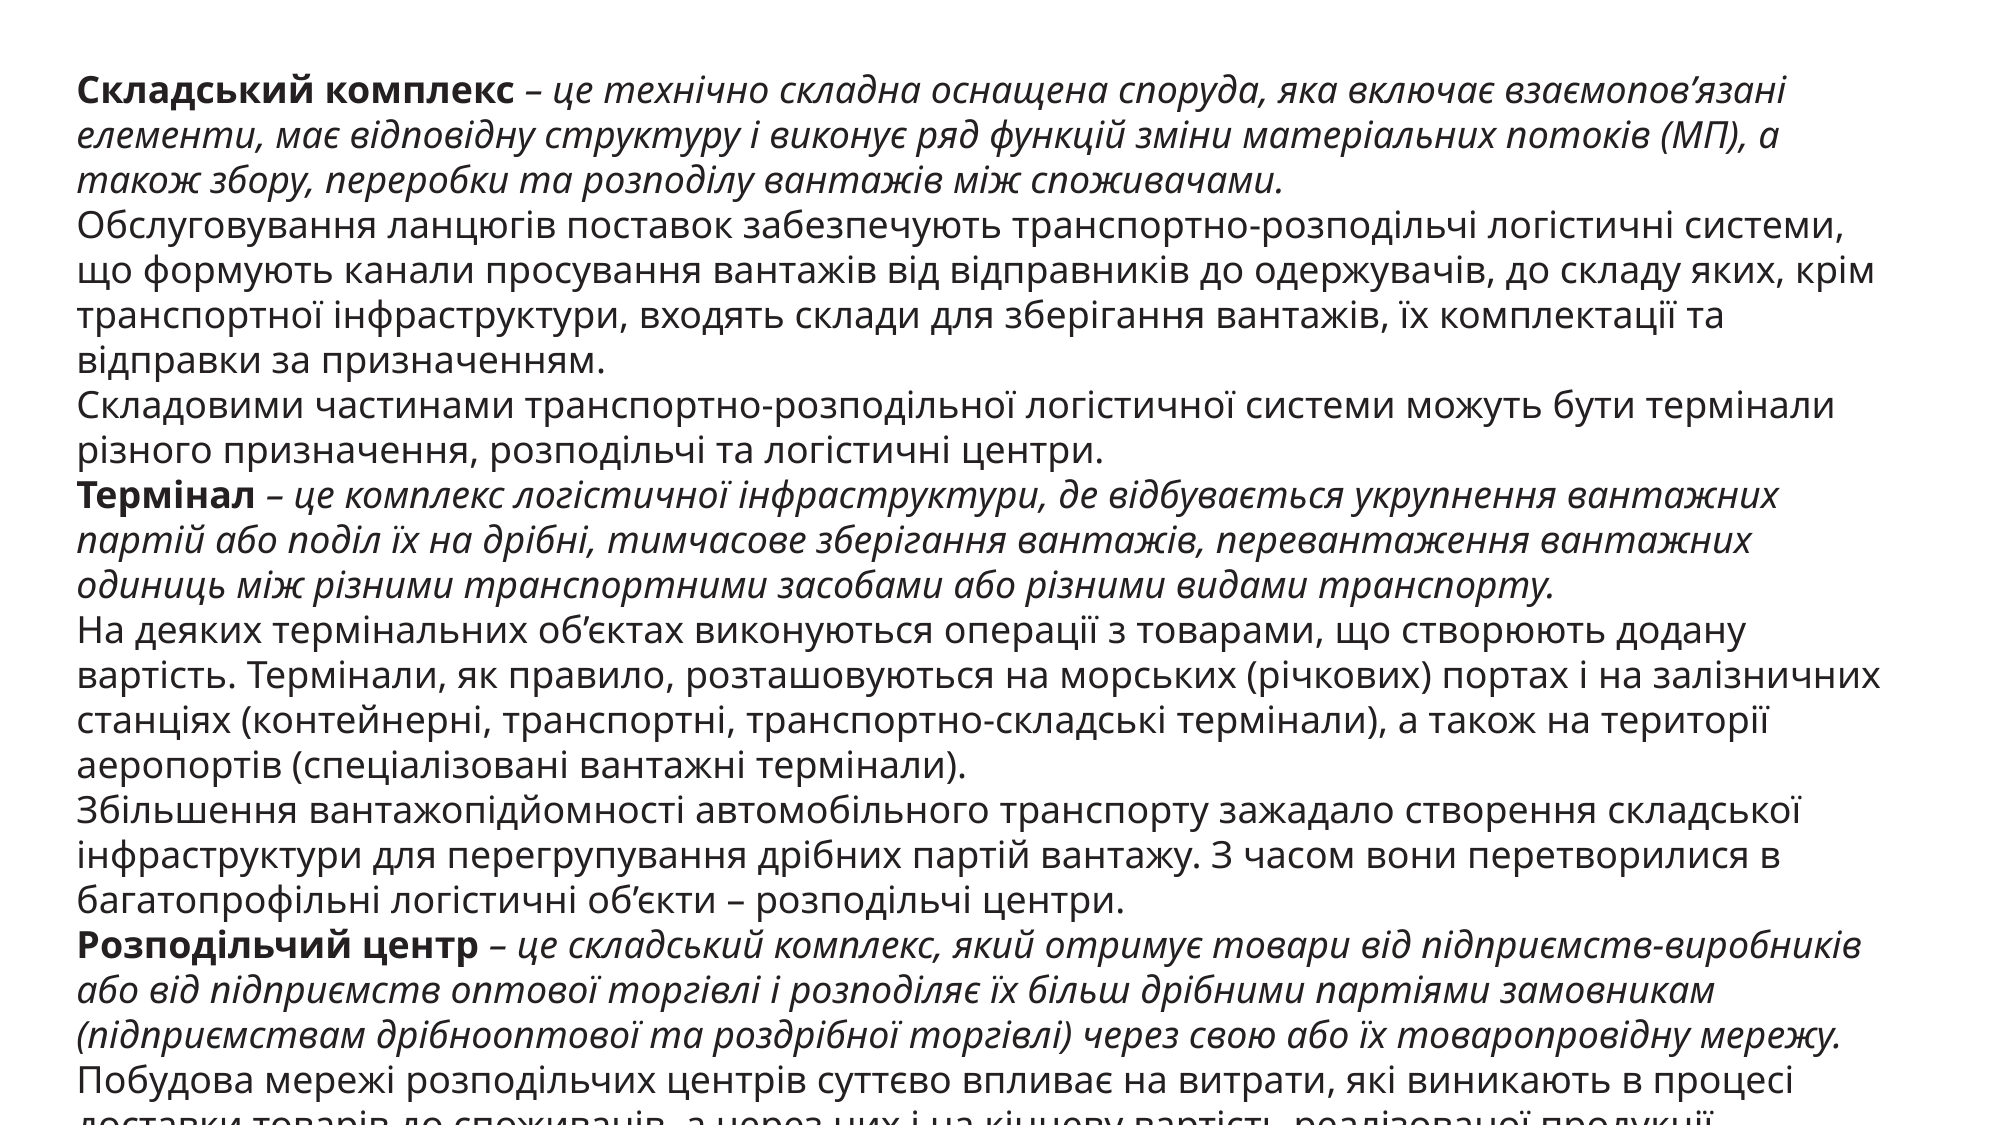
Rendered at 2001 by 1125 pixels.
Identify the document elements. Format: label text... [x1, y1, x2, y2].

text_box Складський комплекс – це технічно складна оснащена споруда, яка включає взаємопов’язані елементи, має відповідну структуру і виконує ряд функцій зміни матеріальних потоків (МП), а також збору, переробки та розподілу вантажів між споживачами. Обслуговування ланцюгів поставок забезпечують транспортно-розподільчі логістичні системи, що формують канали просування вантажів від відправників до одержувачів, до складу яких, крім транспортної інфраструктури, входять склади для зберігання вантажів, їх комплектації та відправки за призначенням. Складовими частинами транспортно-розподільної логістичної системи можуть бути термінали різного призначення, розподільчі та логістичні центри. Термінал – це комплекс логістичної інфраструктури, де відбувається укрупнення вантажних партій або поділ їх на дрібні, тимчасове зберігання вантажів, перевантаження вантажних одиниць між різними транспортними засобами або різними видами транспорту. На деяких термінальних об’єктах виконуються операції з товарами, що створюють додану вартість. Термінали, як правило, розташовуються на морських (річкових) портах і на залізничних станціях (контейнерні, транспортні, транспортно-складські термінали), а також на території аеропортів (спеціалізовані вантажні термінали). Збільшення вантажопідйомності автомобільного транспорту зажадало створення складської інфраструктури для перегрупування дрібних партій вантажу. З часом вони перетворилися в багатопрофільні логістичні об’єкти – розподільчі центри. Розподільчий центр – це складський комплекс, який отримує товари від підприємств-виробників або від підприємств оптової торгівлі і розподіляє їх більш дрібними партіями замовникам (підприємствам дрібнооптової та роздрібної торгівлі) через свою або їх товаропровідну мережу. Побудова мережі розподільчих центрів суттєво впливає на витрати, які виникають в процесі доставки товарів до споживачів, а через них і на кінцеву вартість реалізованої продукції. [61, 58, 1907, 1125]
